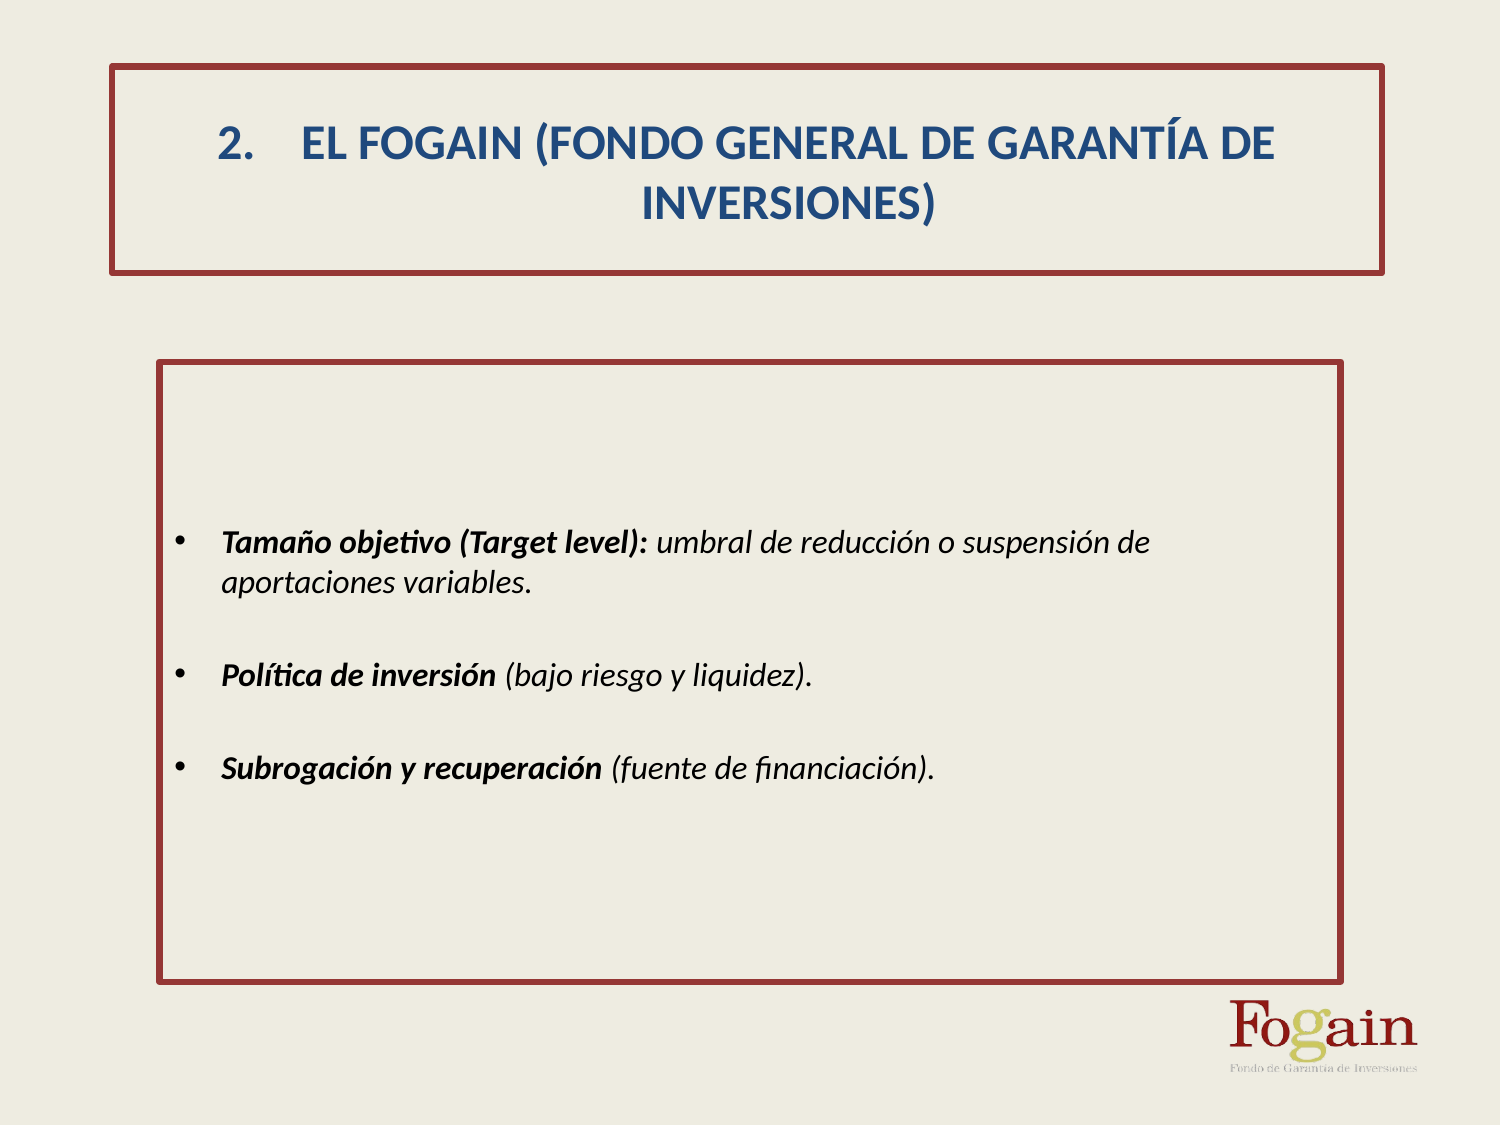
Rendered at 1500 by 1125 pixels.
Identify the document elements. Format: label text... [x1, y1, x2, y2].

picture [1213, 983, 1432, 1080]
title EL FOGAIN (FONDO GENERAL DE GARANTÍA DE INVERSIONES) [112, 66, 1382, 274]
subtitle Tamaño objetivo (Target level): umbral de reducción o suspensión de aportaciones variables. Política de inversión (bajo riesgo y liquidez). Subrogación y recuperación (fuente de financiación). [159, 361, 1341, 982]
